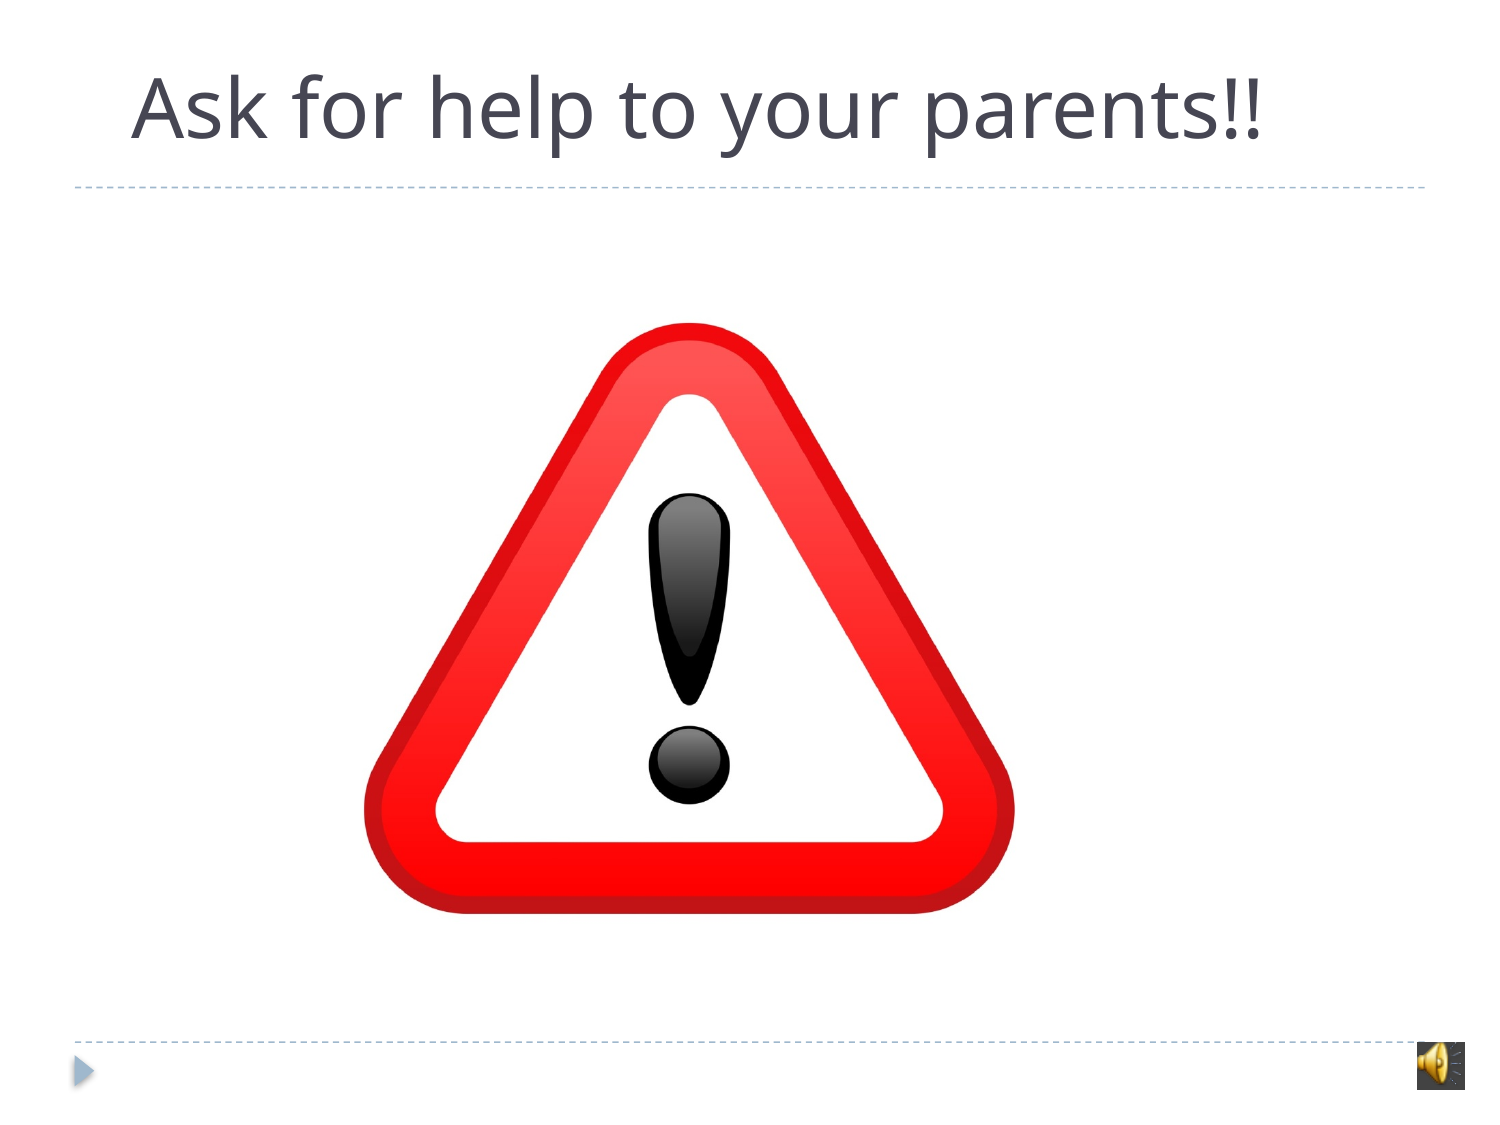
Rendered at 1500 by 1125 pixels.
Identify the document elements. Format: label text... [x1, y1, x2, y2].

picture [1415, 1040, 1467, 1092]
title Ask for help to your parents!! [117, 0, 1468, 163]
picture [327, 257, 1050, 980]
